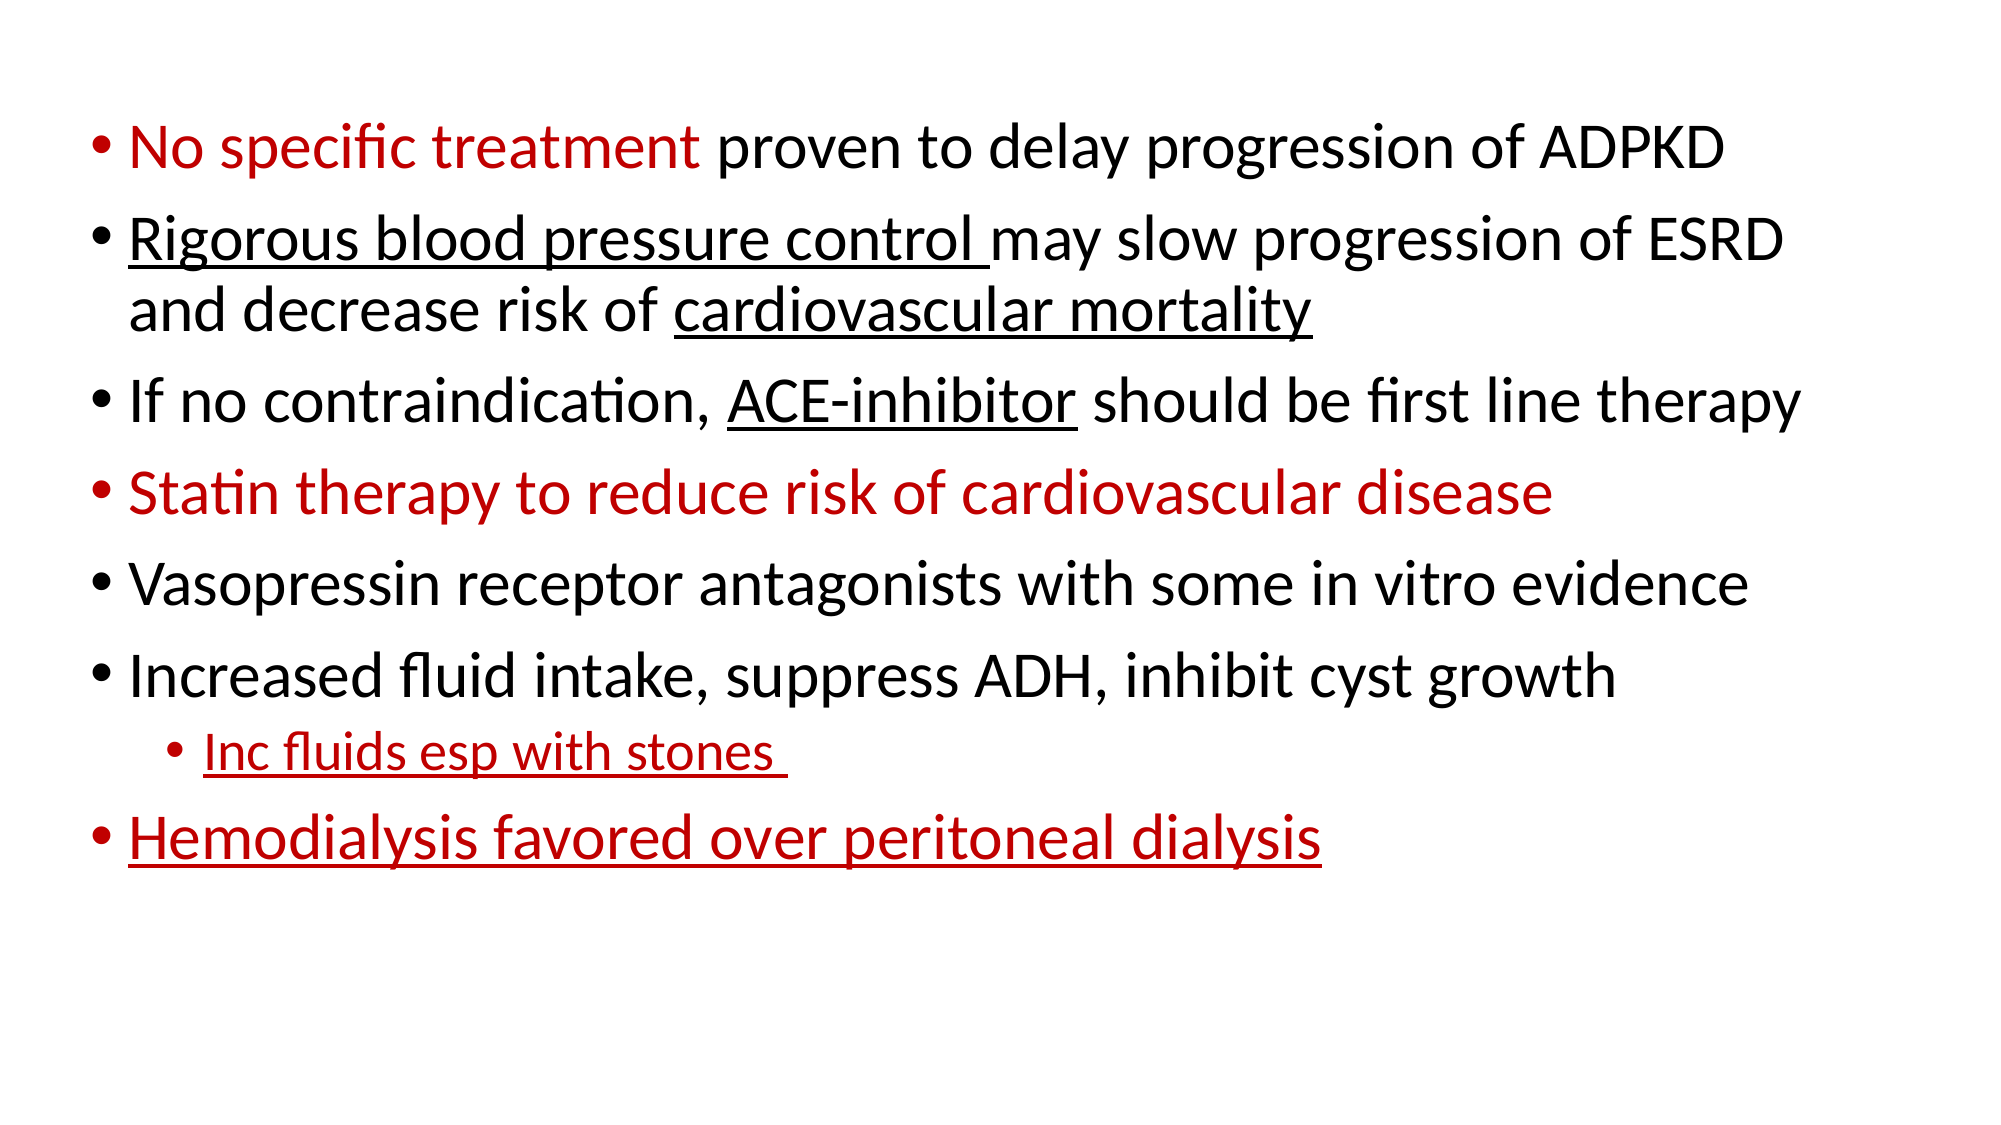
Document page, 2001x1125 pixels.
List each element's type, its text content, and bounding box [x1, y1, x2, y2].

list No specific treatment proven to delay progression of ADPKD Rigorous blood pressure control may slow progression of ESRD and decrease risk of cardiovascular mortality If no contraindication, ACE-inhibitor should be first line therapy Statin therapy to reduce risk of cardiovascular disease Vasopressin receptor antagonists with some in vitro evidence Increased fluid intake, suppress ADH, inhibit cyst growth Inc fluids esp with stones Hemodialysis favored over peritoneal dialysis [75, 104, 1863, 1014]
